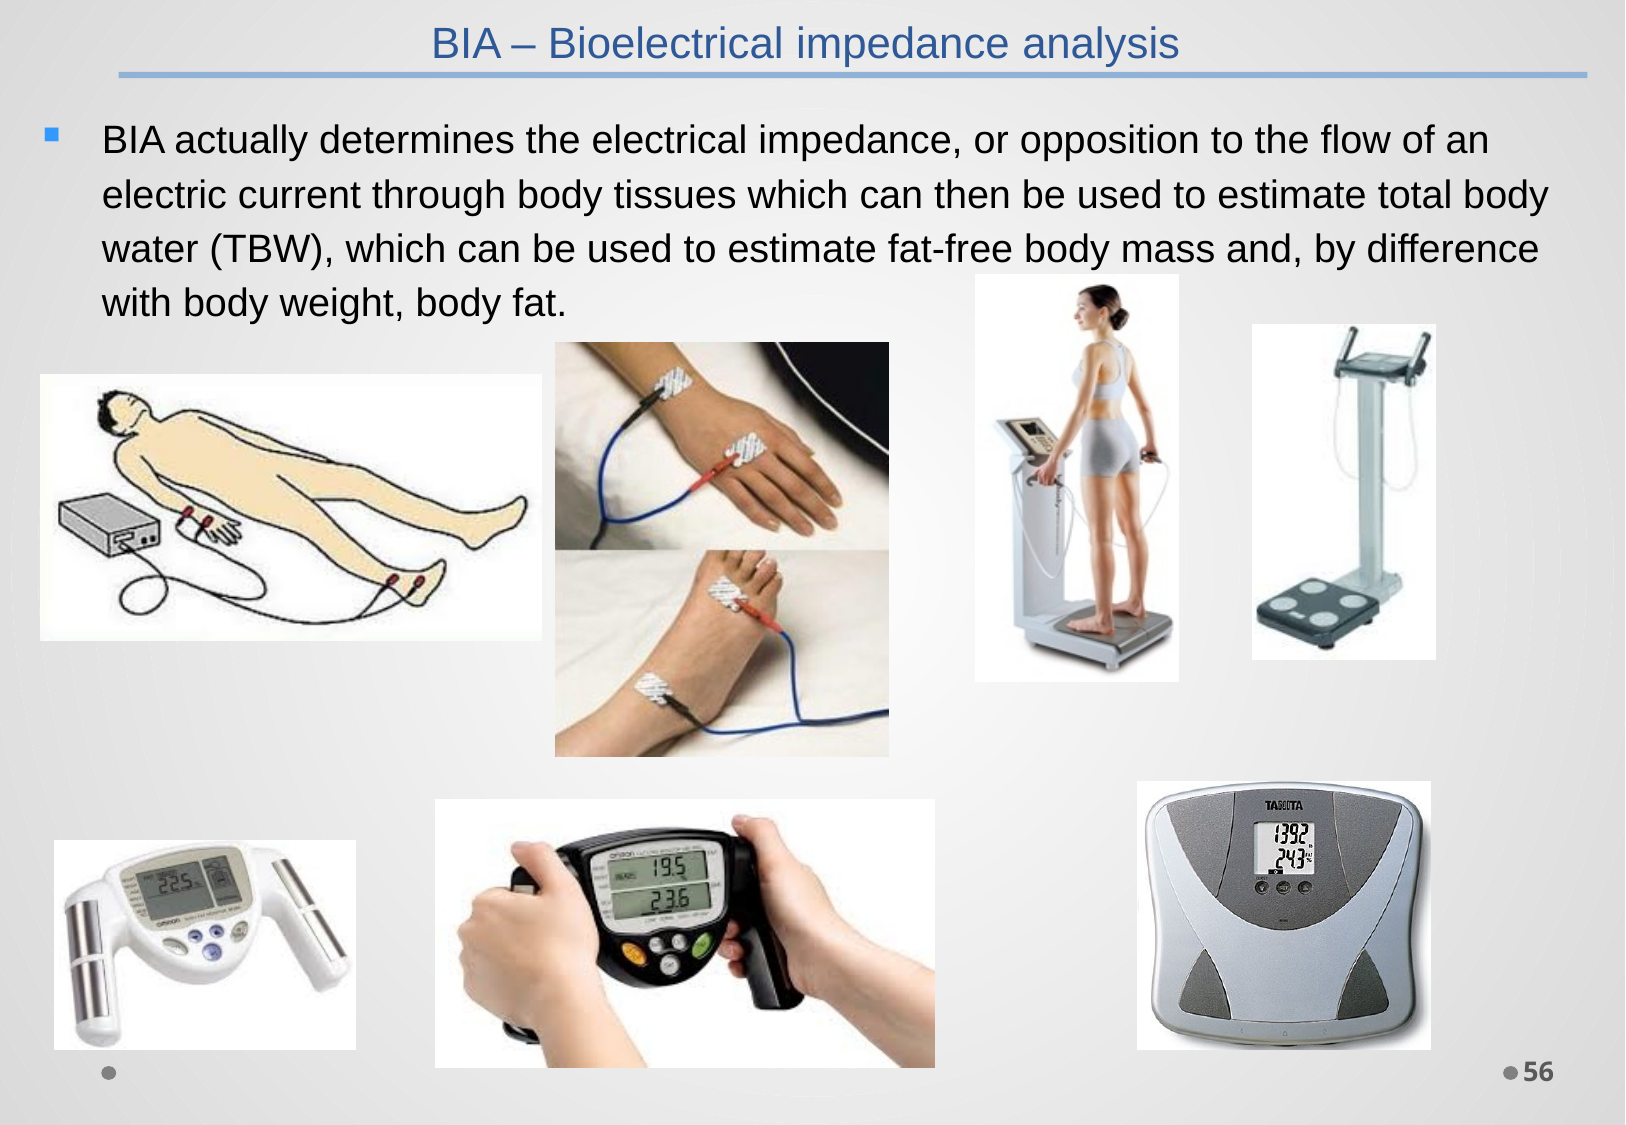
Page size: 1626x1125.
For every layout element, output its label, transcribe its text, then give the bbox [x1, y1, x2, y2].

picture [554, 341, 889, 757]
text_box 56 [1518, 1042, 1619, 1103]
picture [974, 274, 1179, 682]
picture [1137, 780, 1432, 1051]
picture [434, 799, 935, 1068]
picture [53, 840, 356, 1051]
text_box BIA actually determines the electrical impedance, or opposition to the flow of an electric current through body tissues which can then be used to estimate total body water (TBW), which can be used to estimate fat-free body mass and, by difference with body weight, body fat. [27, 99, 1598, 338]
picture [1252, 324, 1436, 660]
picture [40, 374, 542, 641]
title BIA – Bioelectrical impedance analysis [67, 24, 1544, 75]
